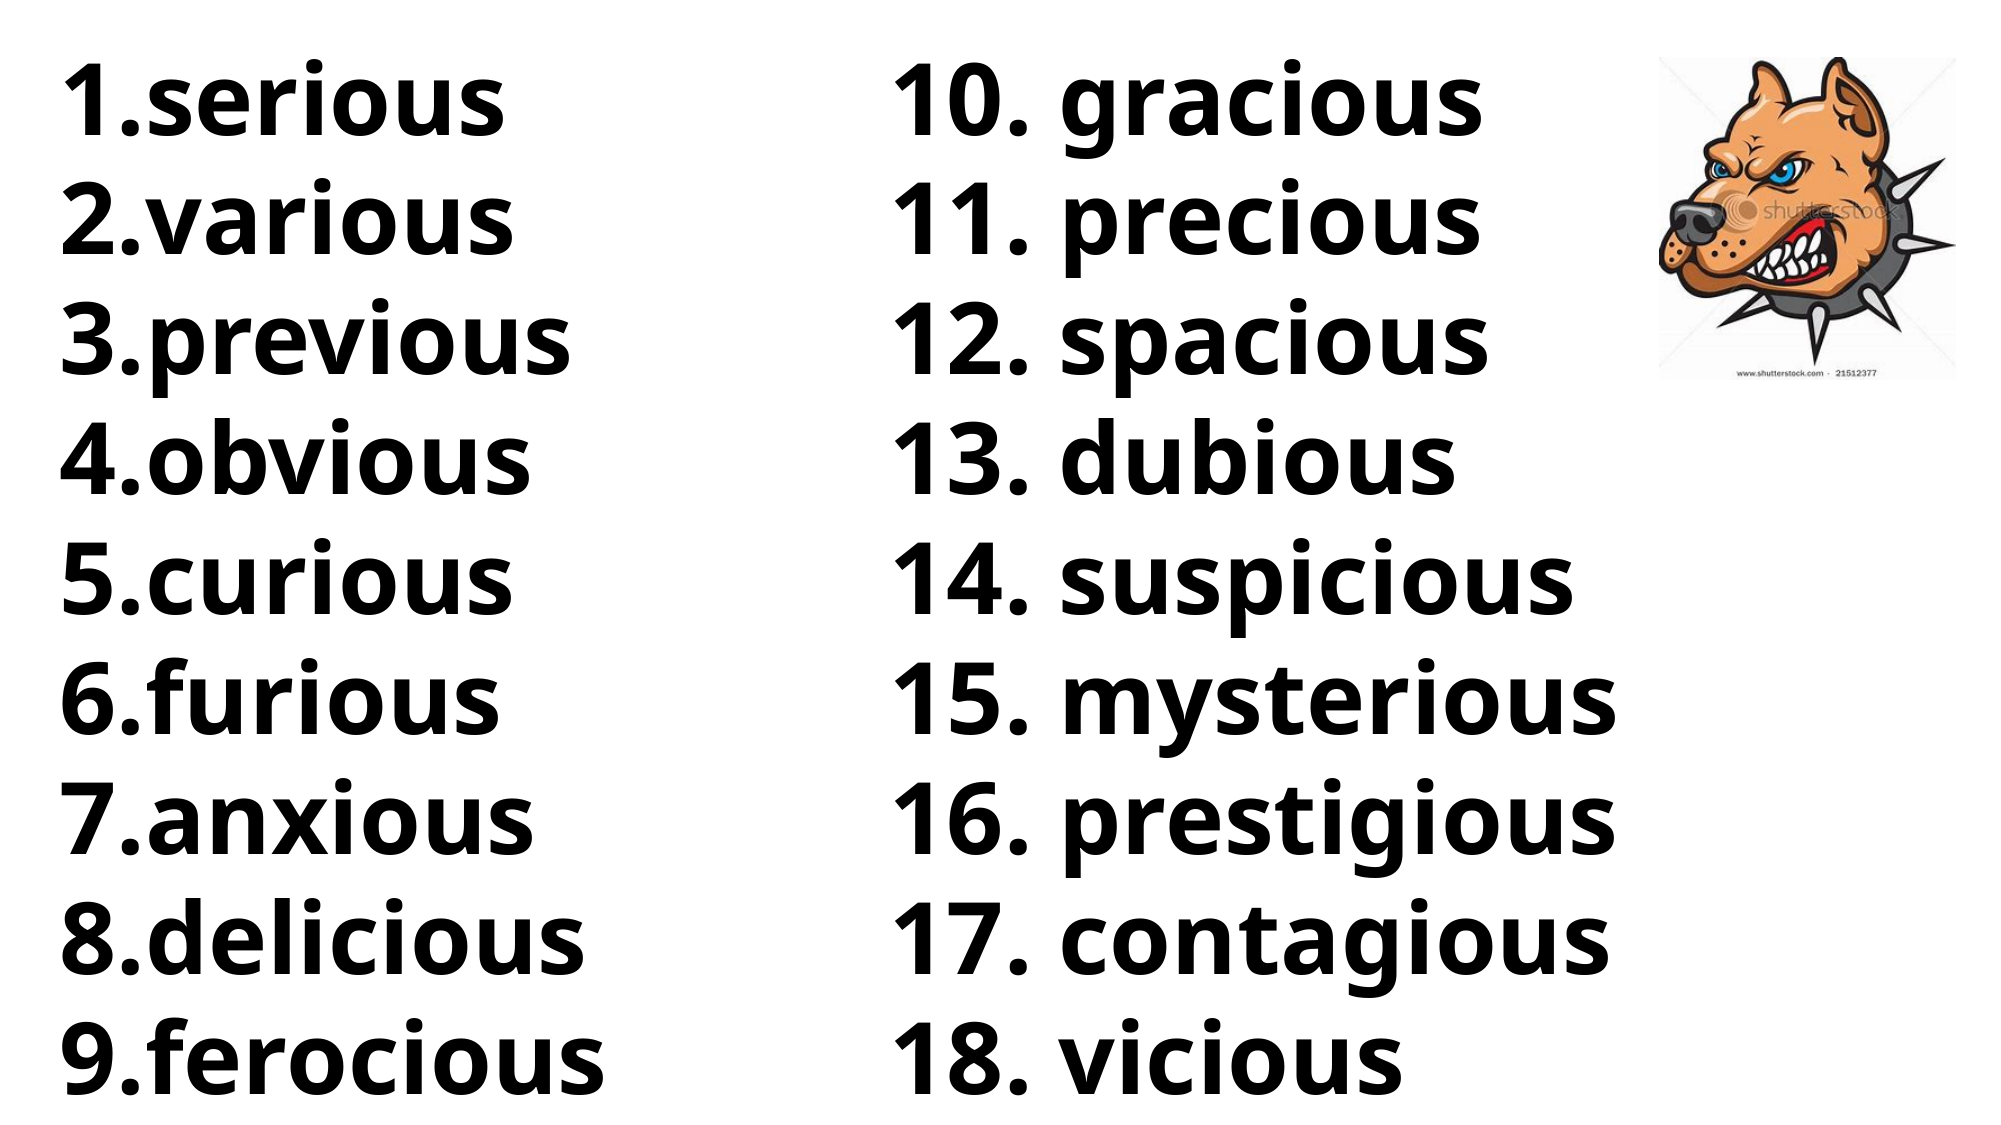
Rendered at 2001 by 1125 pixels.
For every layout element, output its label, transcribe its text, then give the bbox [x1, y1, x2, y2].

picture [1659, 57, 1956, 380]
text_box 10. gracious 11. precious 12. spacious 13. dubious 14. suspicious 15. mysterious 16. prestigious 17. contagious 18. vicious [875, 27, 2000, 1122]
text_box serious various previous obvious curious furious anxious delicious ferocious [44, 27, 875, 1122]
